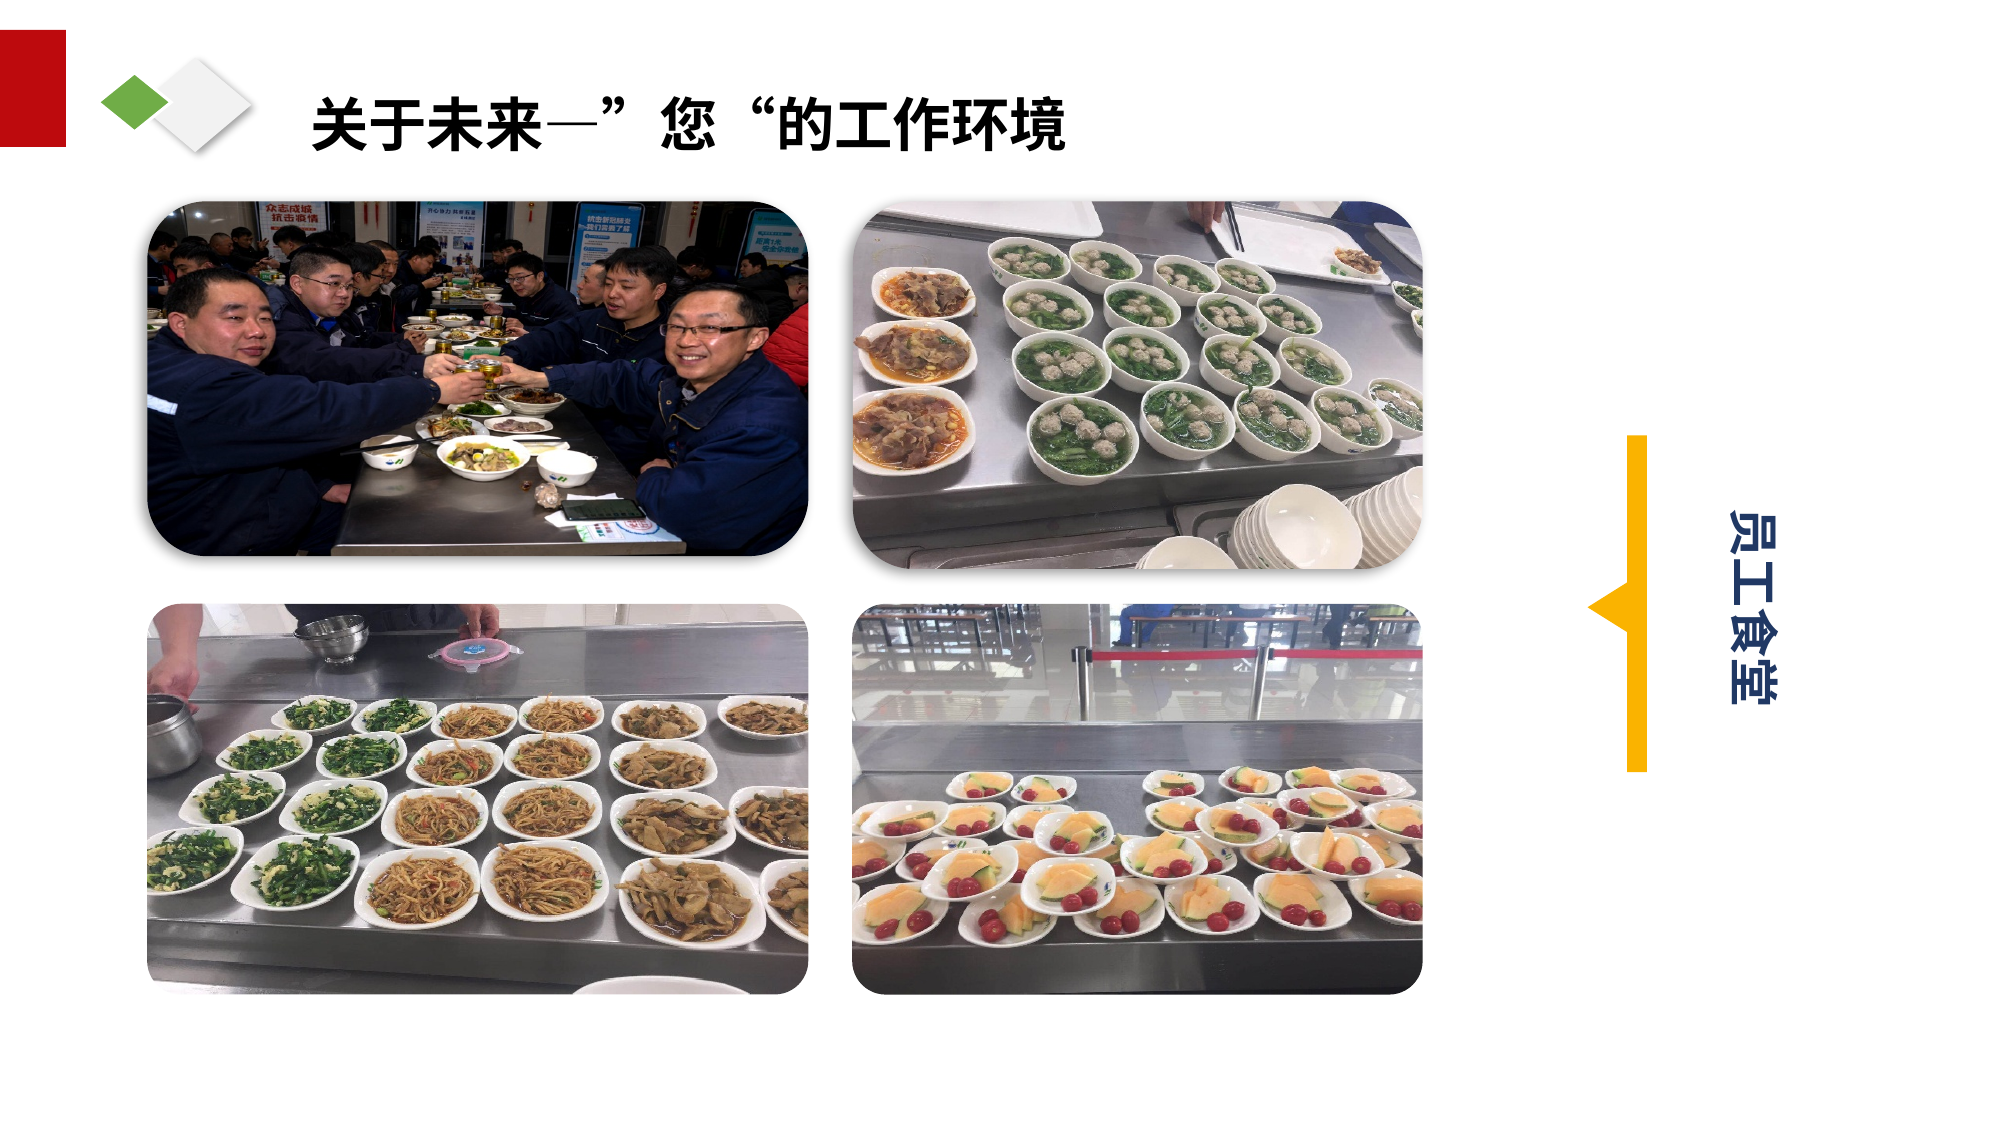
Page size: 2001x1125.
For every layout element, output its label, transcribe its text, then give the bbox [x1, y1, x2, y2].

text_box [147, 201, 1423, 995]
text_box [95, 70, 174, 134]
text_box 关于未来—”您“的工作环境 [295, 45, 1083, 165]
picture [147, 201, 809, 557]
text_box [1448, 574, 1786, 634]
text_box [154, 56, 253, 154]
text_box 员工食堂 [1701, 447, 1805, 767]
